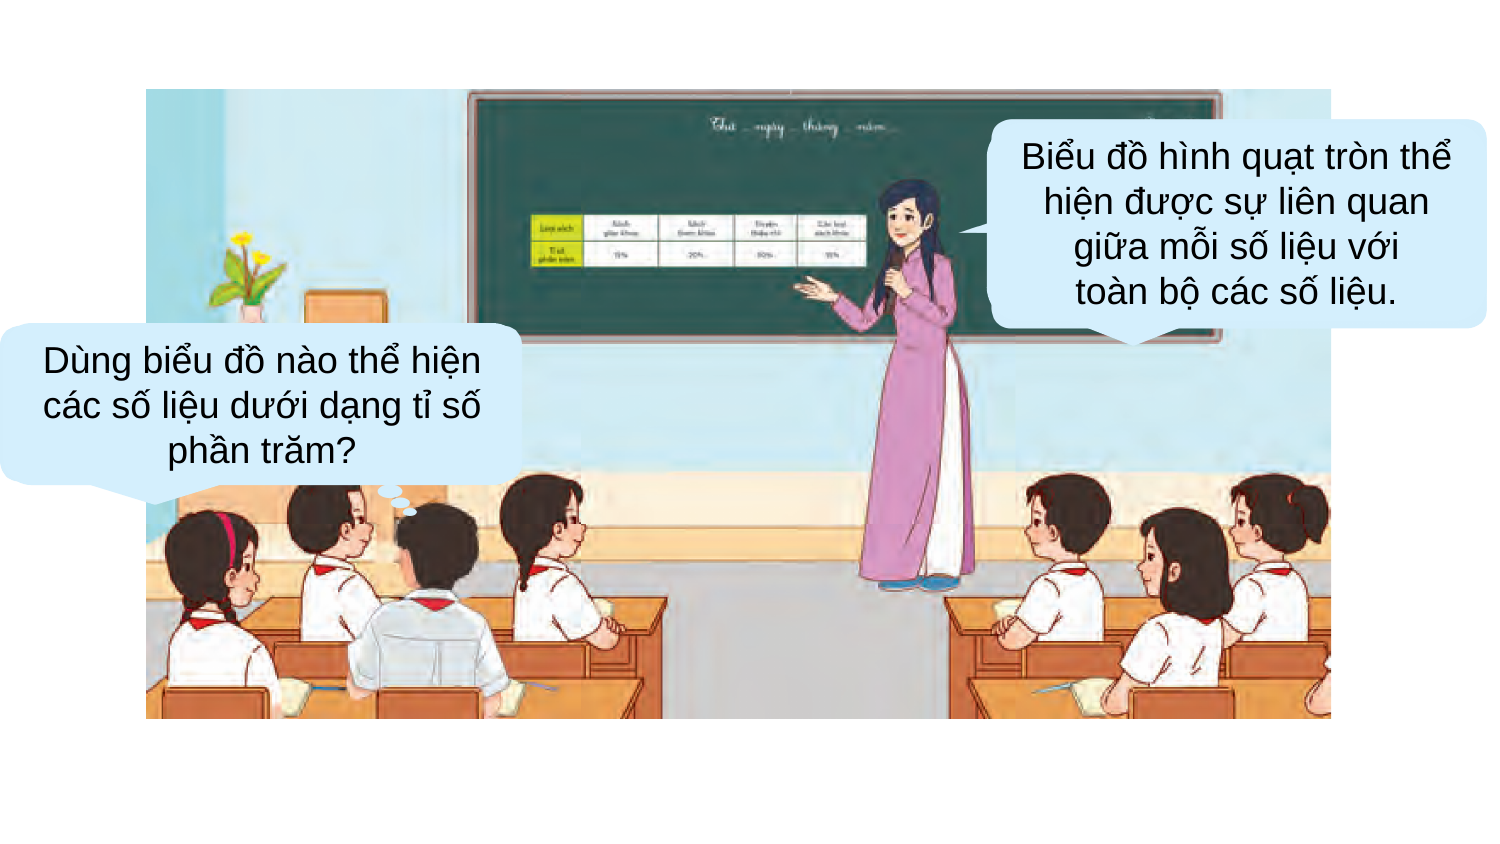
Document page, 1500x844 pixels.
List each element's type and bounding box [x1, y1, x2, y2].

picture [0, 89, 1487, 719]
